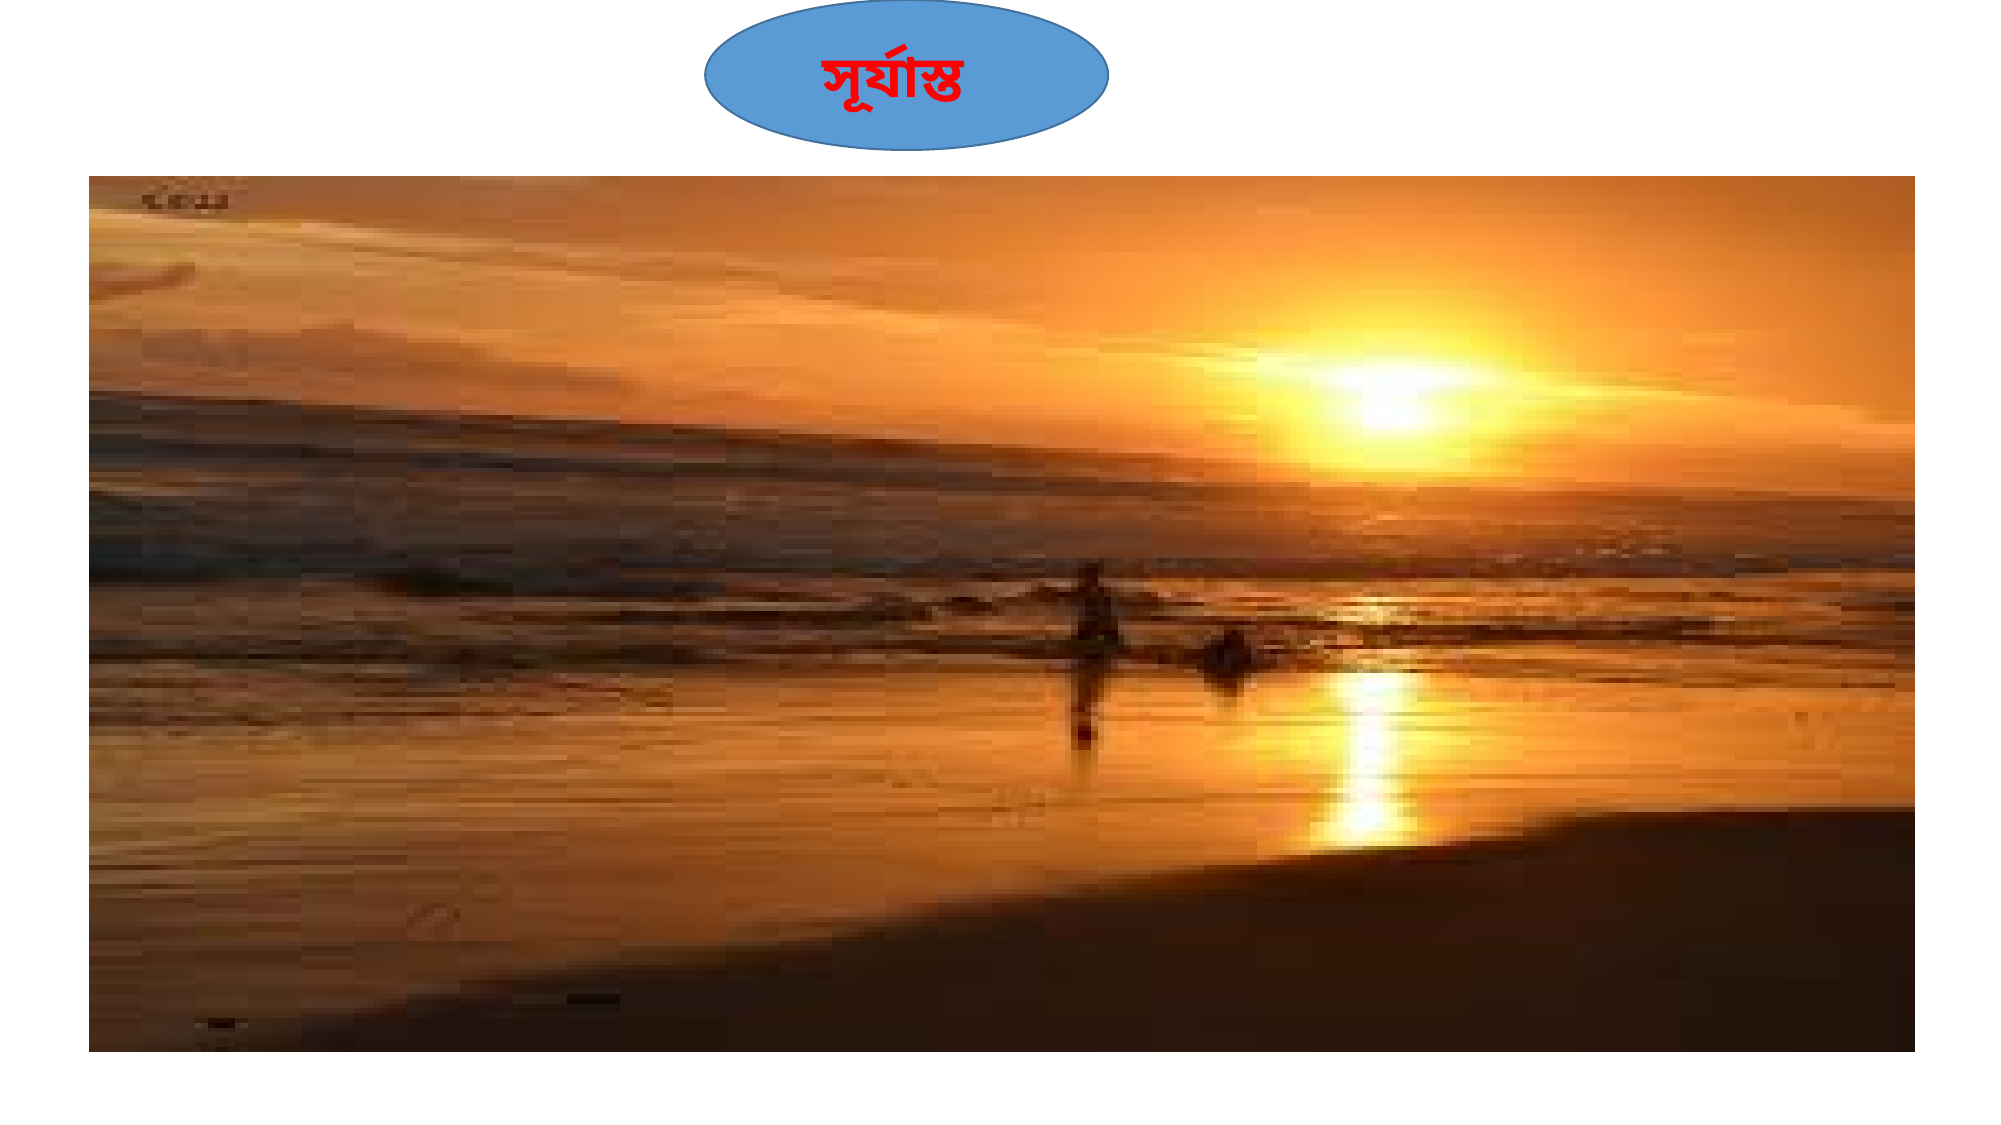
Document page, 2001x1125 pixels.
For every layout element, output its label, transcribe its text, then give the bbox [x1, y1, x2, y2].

picture [89, 176, 1915, 1052]
text_box সূর্যাস্ত [808, 32, 1136, 117]
text_box [704, 0, 1076, 151]
